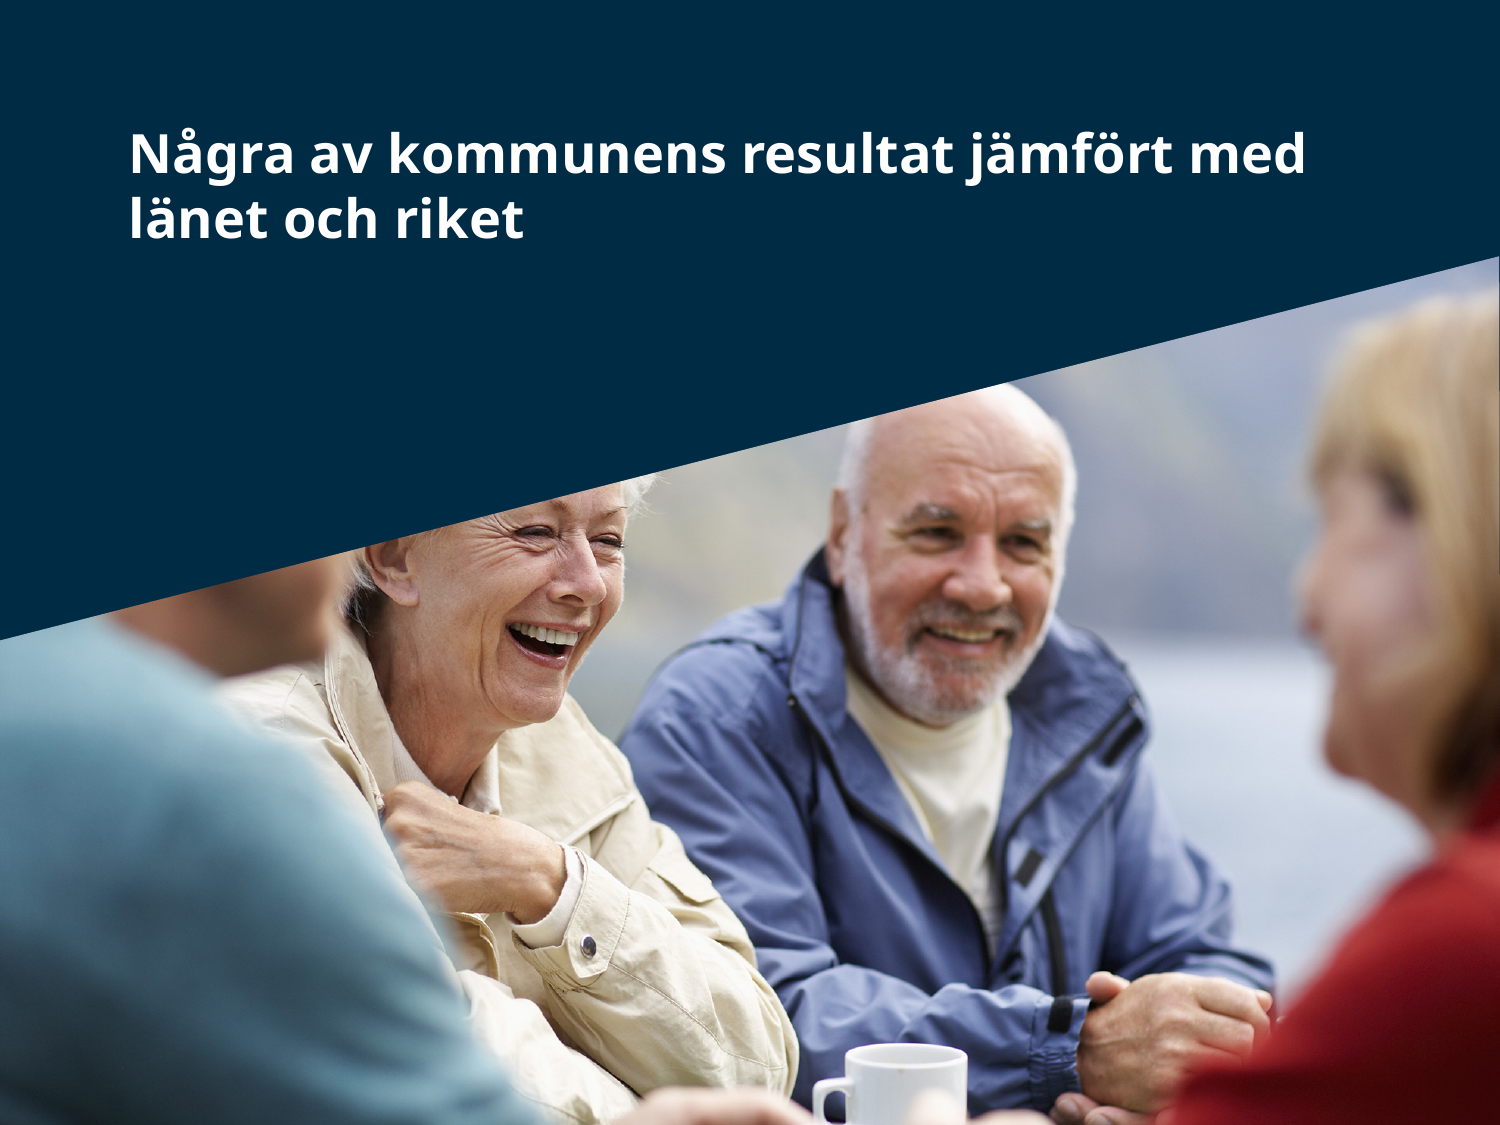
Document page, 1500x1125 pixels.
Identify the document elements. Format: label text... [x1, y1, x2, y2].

title Några av kommunens resultat jämfört med länet och riket [128, 119, 1404, 252]
picture [0, 253, 1500, 1125]
